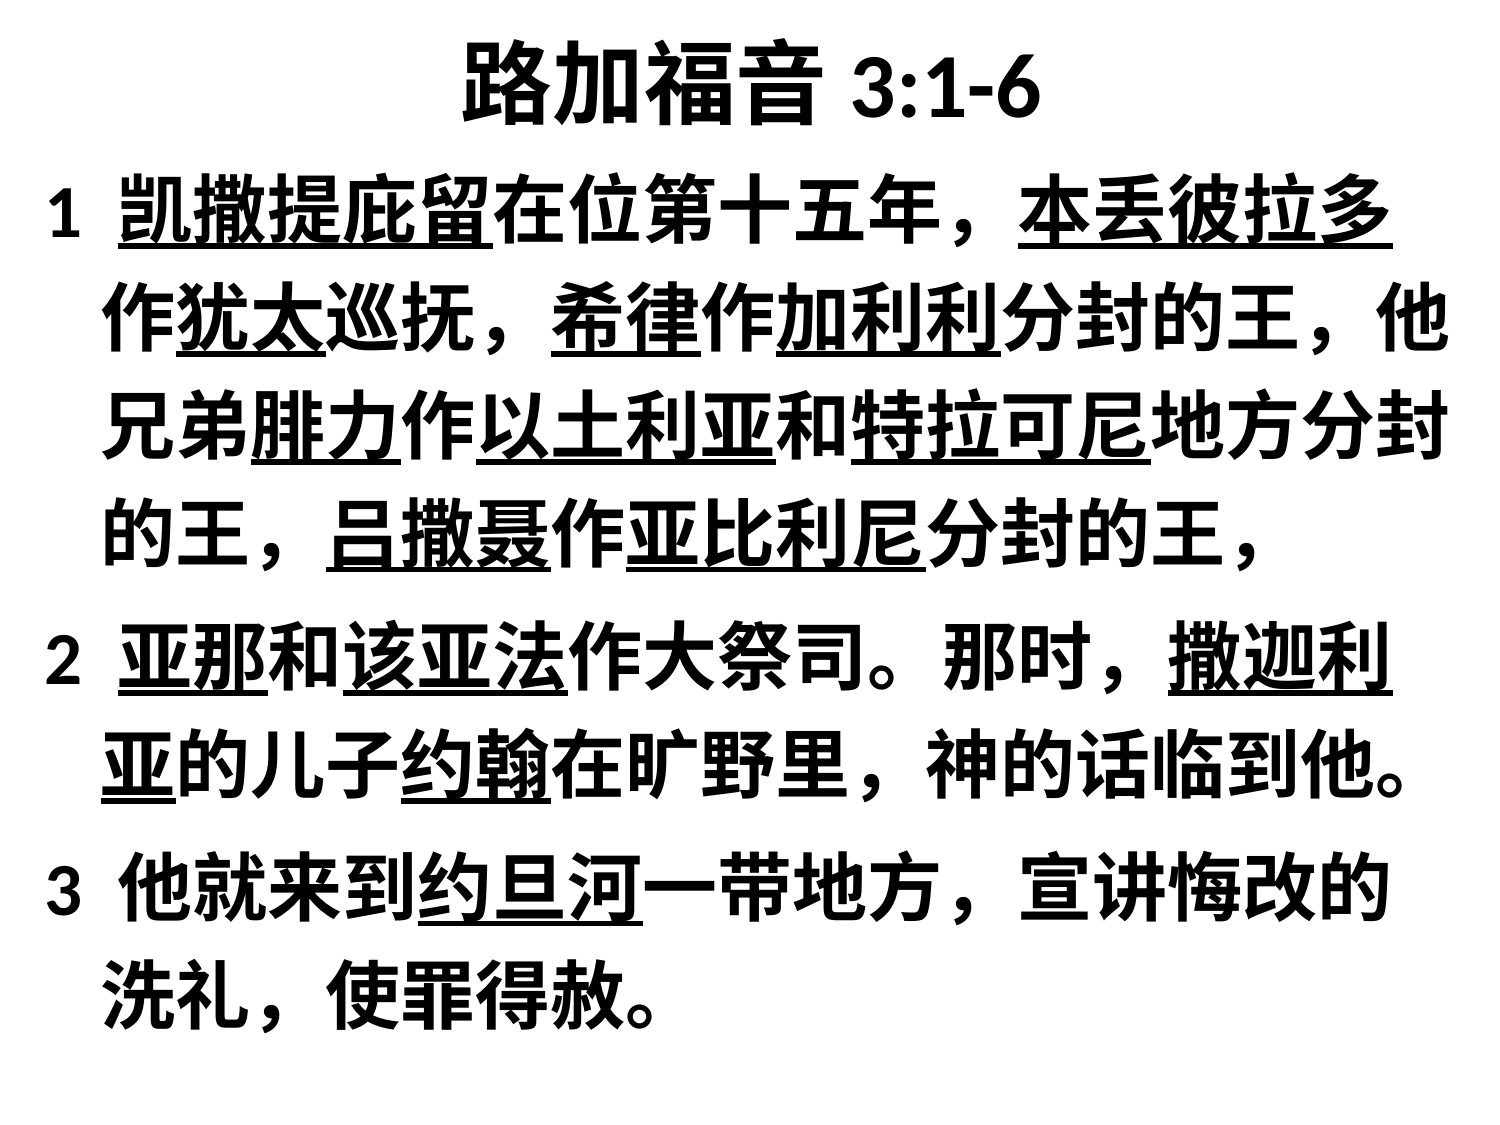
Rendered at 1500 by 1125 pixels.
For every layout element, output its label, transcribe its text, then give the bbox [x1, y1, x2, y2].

title 路加福音3:1-6 [76, 0, 1427, 137]
list 1 凯撒提庇留在位第十五年，本丢彼拉多作犹太巡抚，希律作加利利分封的王，他兄弟腓力作以土利亚和特拉可尼地方分封的王，吕撒聂作亚比利尼分封的王， 2 亚那和该亚法作大祭司。那时，撒迦利亚的儿子约翰在旷野里，神的话临到他。 3 他就来到约旦河一带地方，宣讲悔改的洗礼，使罪得赦。 [29, 137, 1471, 1125]
